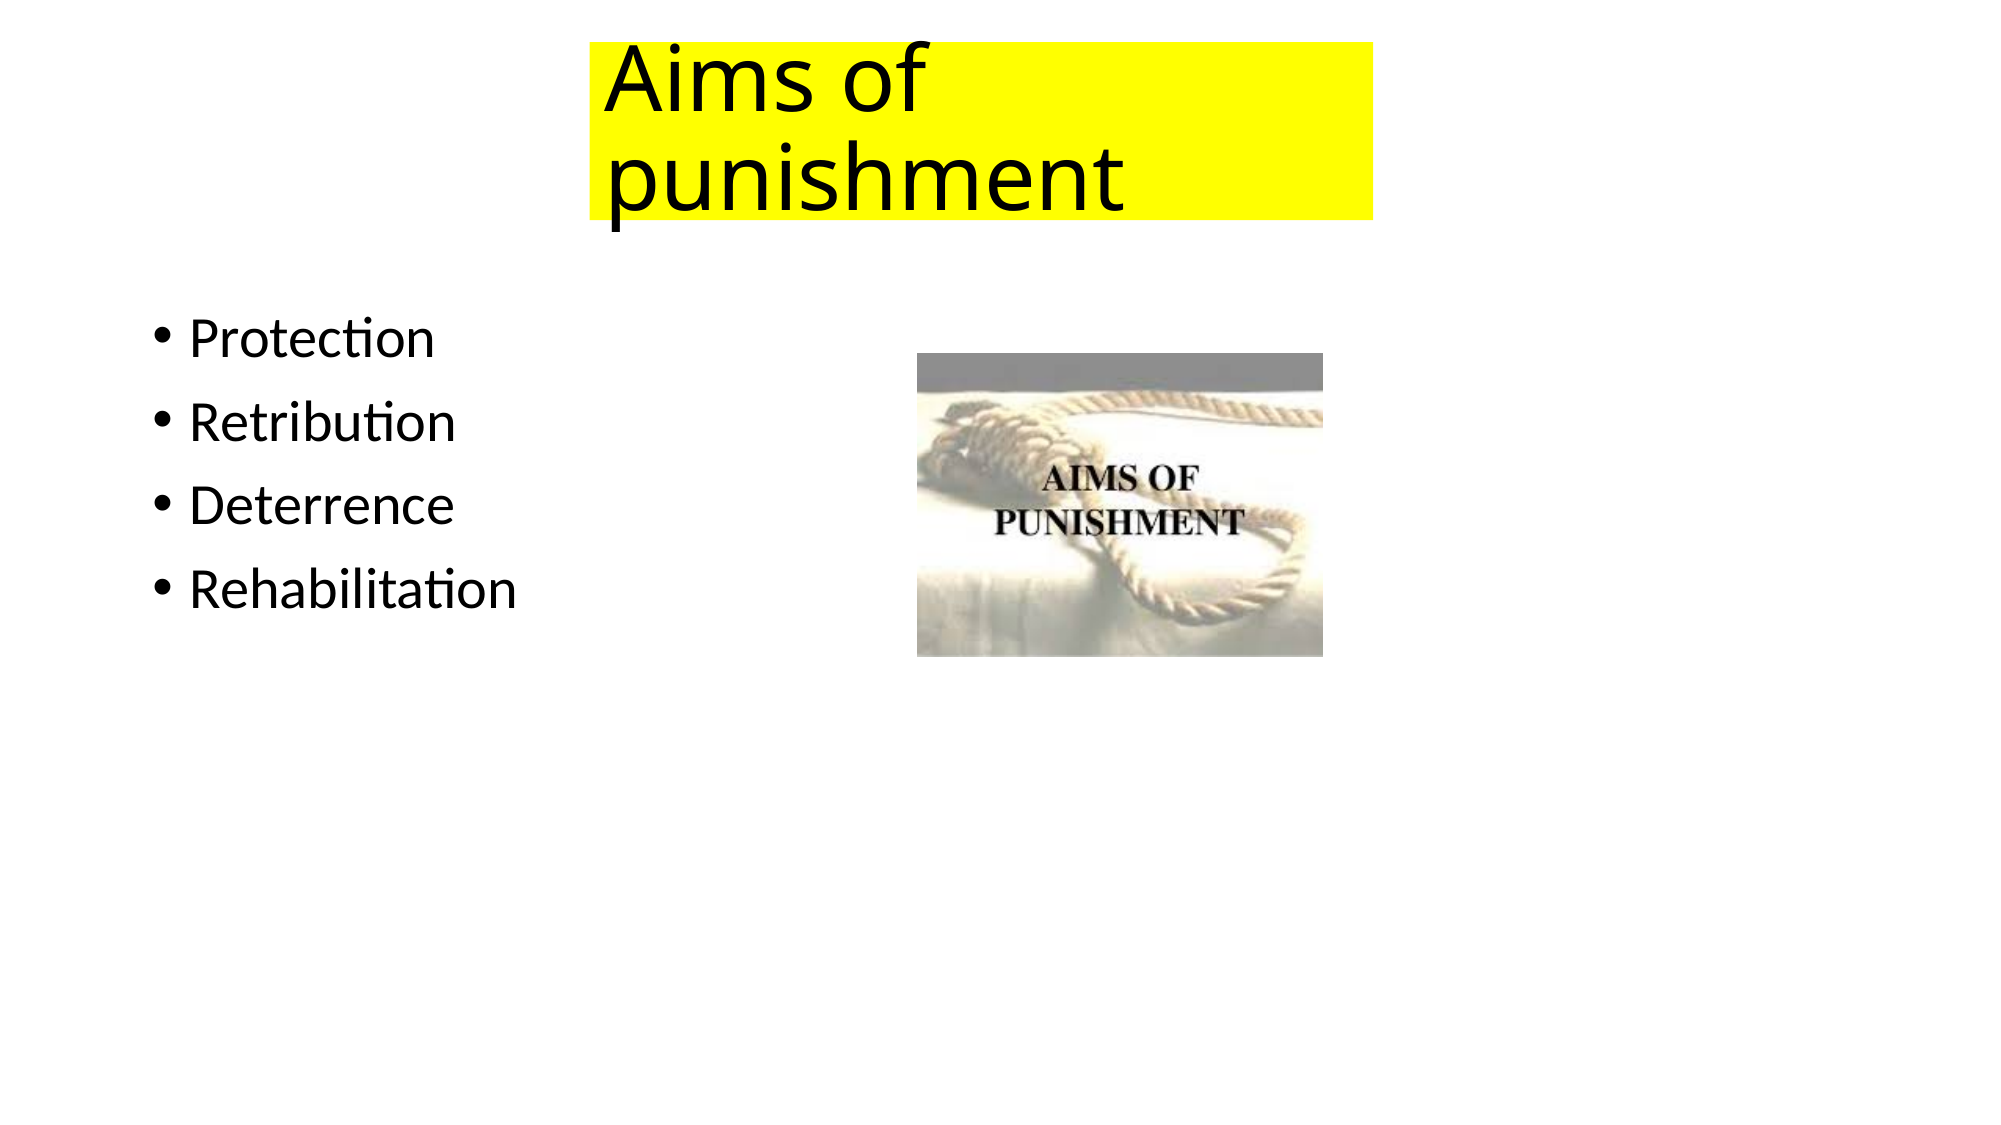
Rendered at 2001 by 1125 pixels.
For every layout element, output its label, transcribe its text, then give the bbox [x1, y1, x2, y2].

list Protection Retribution Deterrence Rehabilitation [137, 299, 1863, 1014]
title Aims of punishment [589, 42, 1374, 221]
picture [917, 353, 1323, 657]
